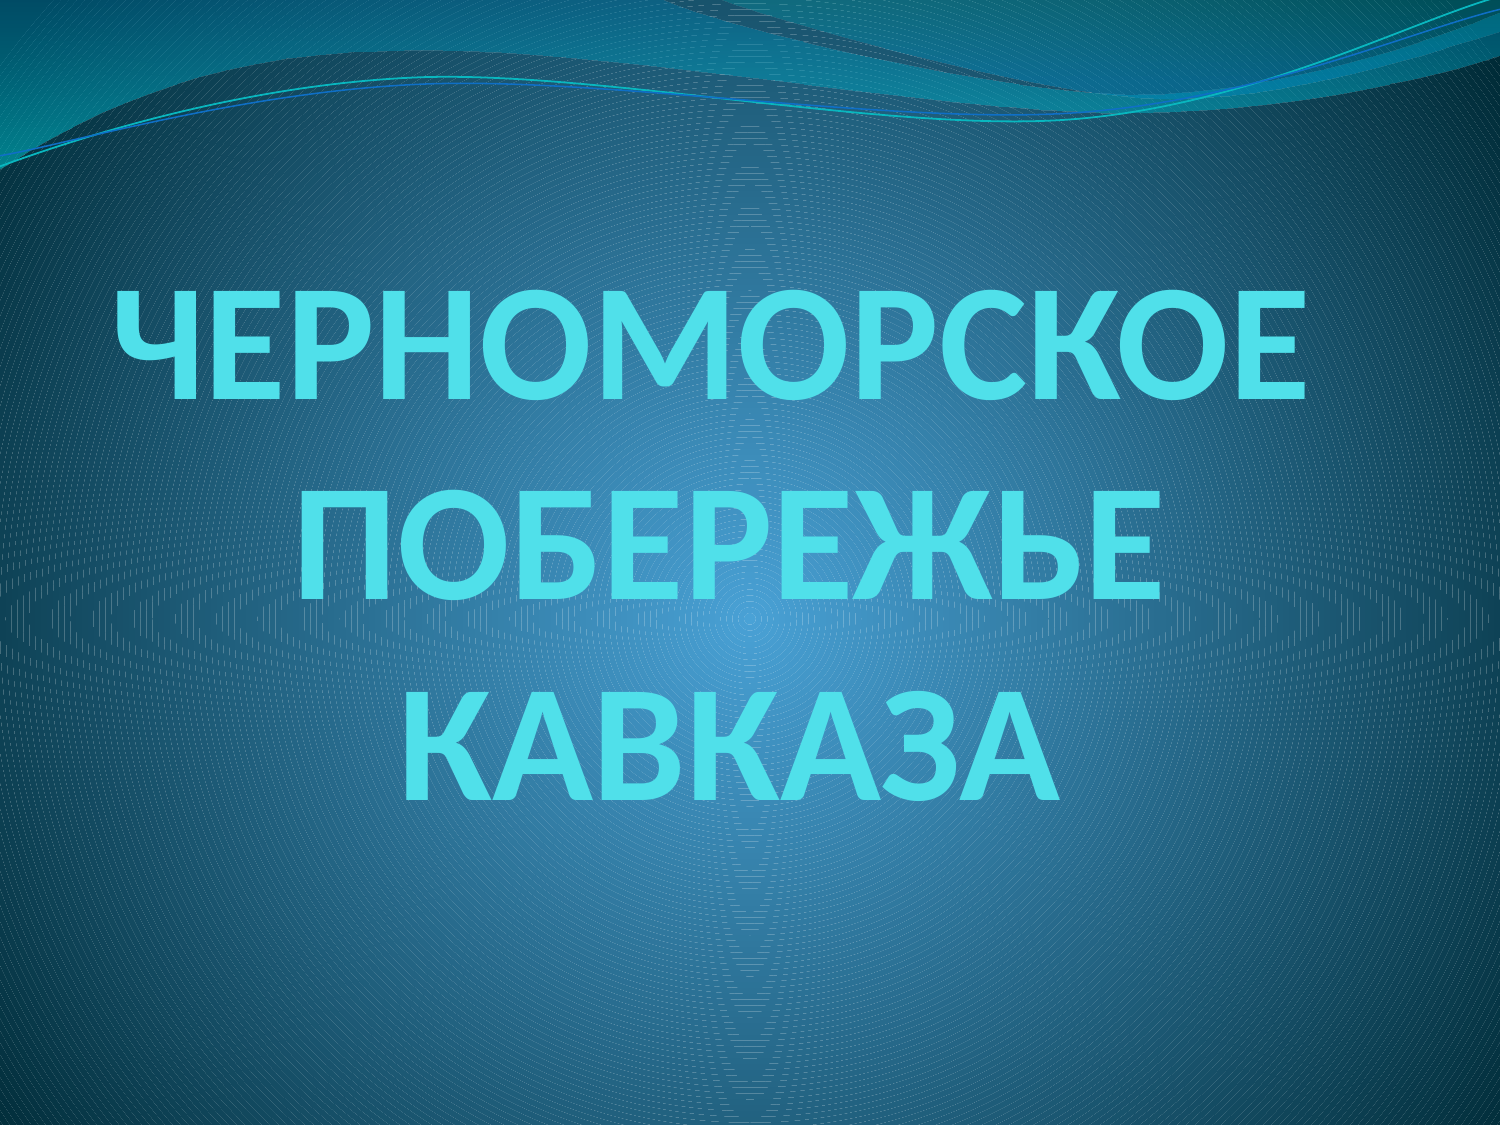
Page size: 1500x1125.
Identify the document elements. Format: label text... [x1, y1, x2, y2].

title ЧЕРНОМОРСКОЕ ПОБЕРЕЖЬЕ КАВКАЗА [87, 93, 1376, 973]
